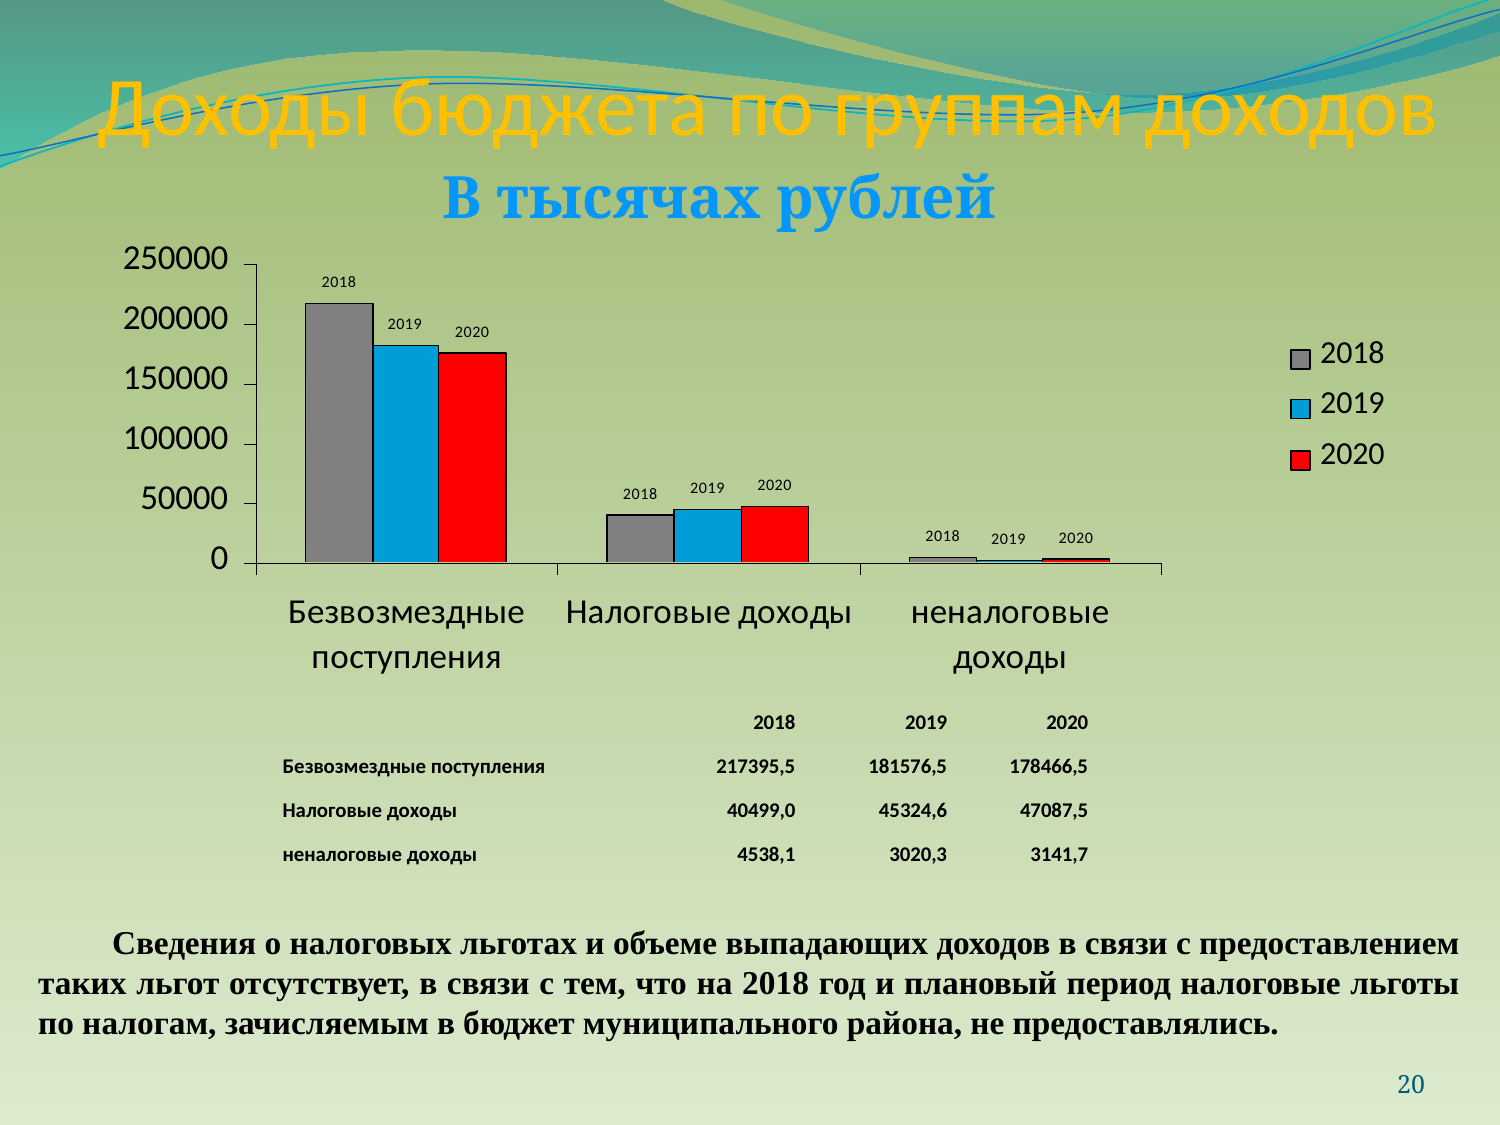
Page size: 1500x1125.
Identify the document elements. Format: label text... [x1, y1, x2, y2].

text_box Сведения о налоговых льготах и объеме выпадающих доходов в связи с предоставлением таких льгот отсутствует, в связи с тем, что на 2018 год и плановый период налоговые льготы по налогам, зачисляемым в бюджет муниципального района, не предоставлялись. [23, 913, 1477, 1049]
slide_number 20 [1299, 1049, 1425, 1103]
table_cell 3141,7 [949, 823, 1090, 867]
table_cell 178466,5 [949, 735, 1090, 779]
text_box В тысячах рублей [410, 152, 1028, 198]
table_cell 4538,1 [666, 823, 797, 867]
table_cell 3020,3 [797, 823, 949, 867]
table_cell 217395,5 [666, 735, 797, 779]
table_cell неналоговые доходы [281, 823, 666, 867]
table_cell Безвозмездные поступления [281, 735, 666, 779]
title Доходы бюджета по группам доходов [93, 46, 1444, 153]
table_cell 181576,5 [797, 735, 949, 779]
table_cell 47087,5 [949, 779, 1090, 823]
table_cell 45324,6 [797, 779, 949, 823]
table_cell Налоговые доходы [281, 779, 666, 823]
table_cell 40499,0 [666, 779, 797, 823]
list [70, 199, 1454, 722]
